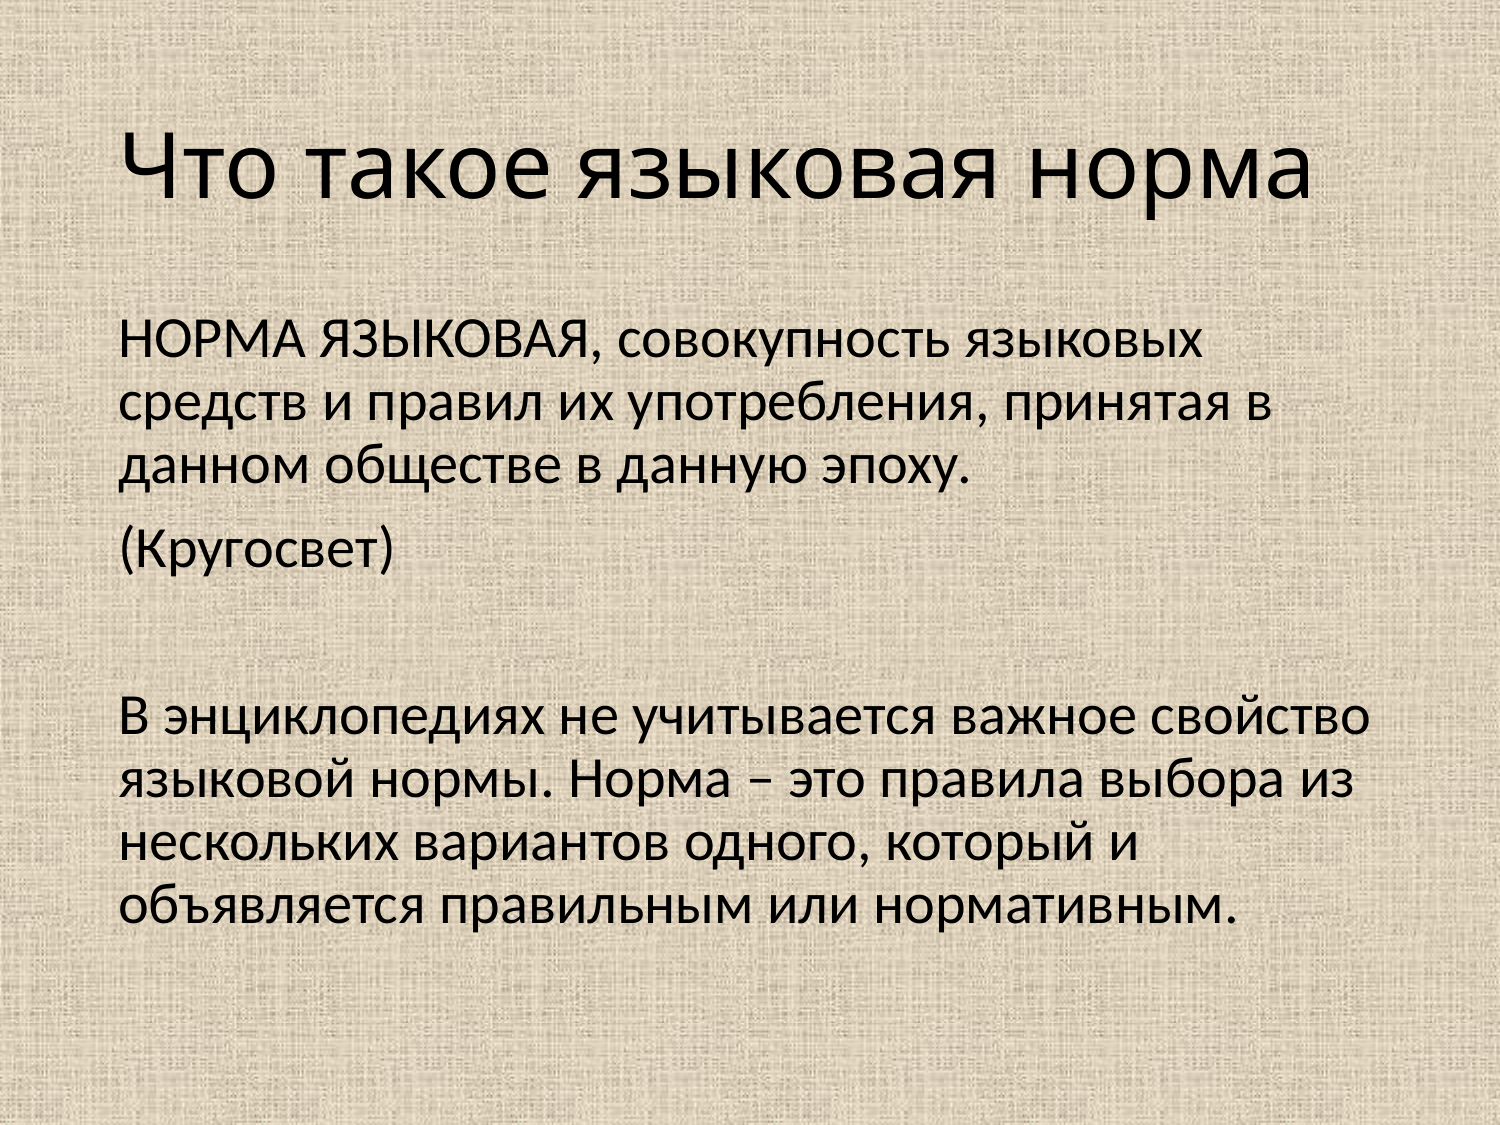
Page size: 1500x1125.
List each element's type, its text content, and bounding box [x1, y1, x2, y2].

picture [0, 0, 1500, 1125]
title Что такое языковая норма [103, 59, 1397, 278]
list НОРМА ЯЗЫКОВАЯ, совокупность языковых средств и правил их употребления, принятая в данном обществе в данную эпоху. (Кругосвет) В энциклопедиях не учитывается важное свойство языковой нормы. Норма – это правила выбора из нескольких вариантов одного, который и объявляется правильным или нормативным. [103, 299, 1397, 1014]
